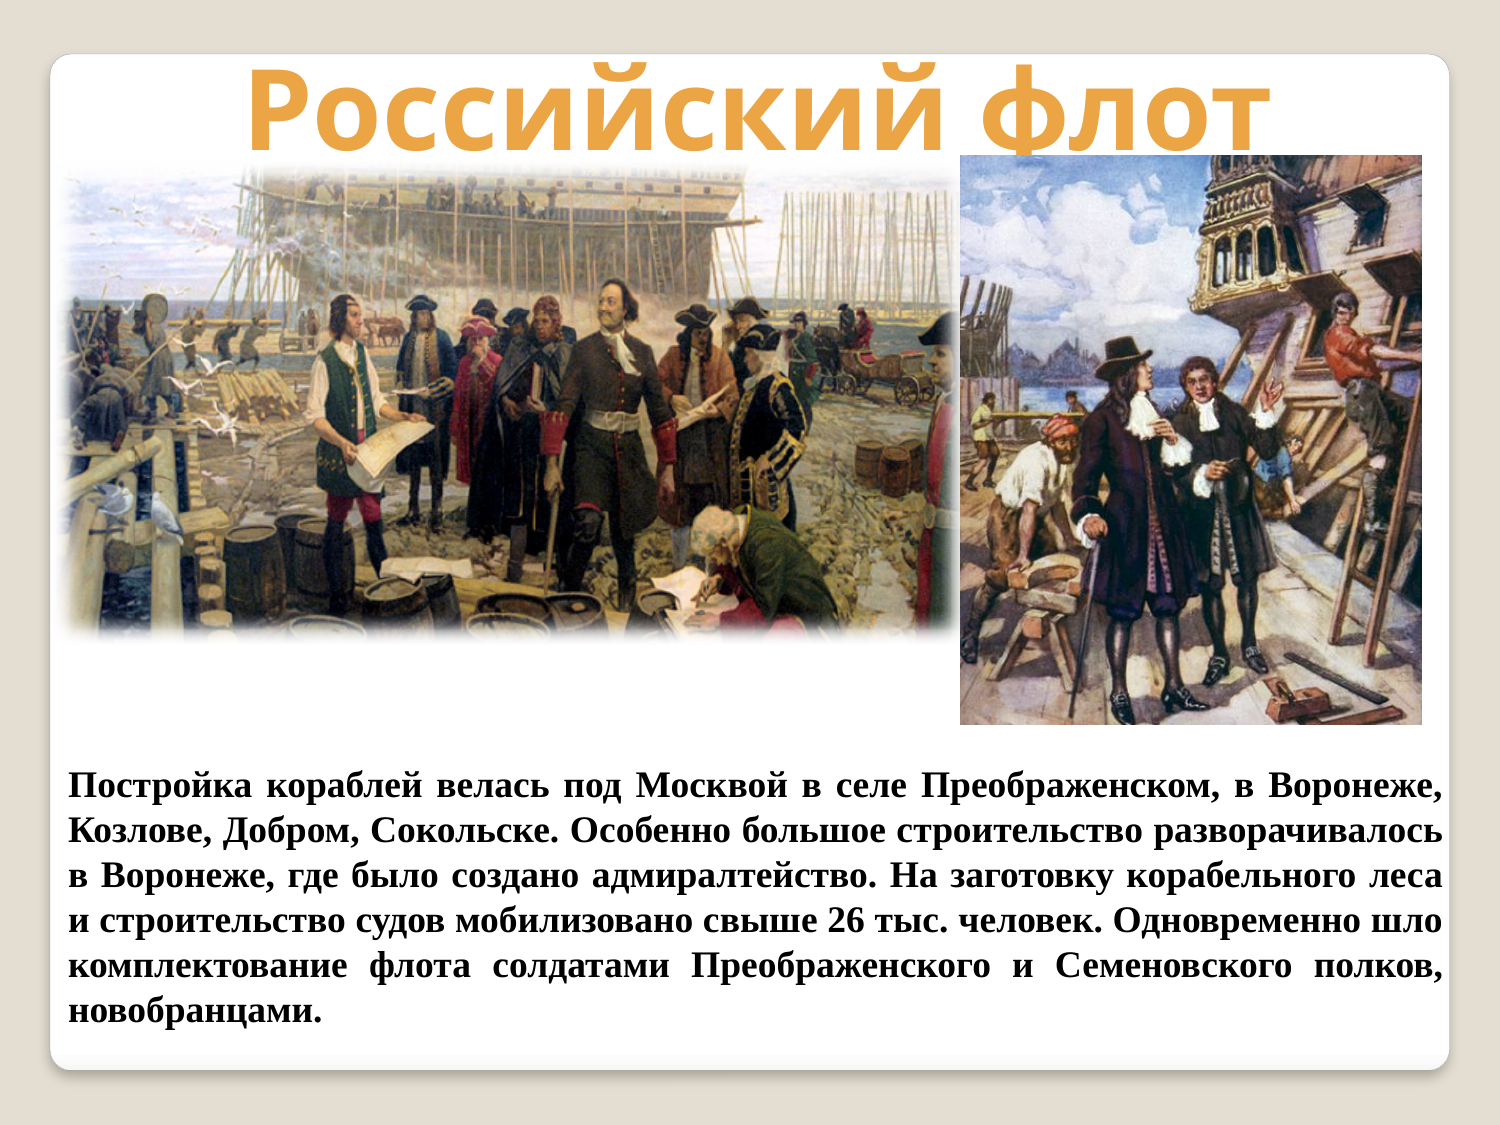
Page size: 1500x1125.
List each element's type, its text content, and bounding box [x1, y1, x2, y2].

picture [52, 155, 1422, 726]
text_box Постройка кораблей велась под Москвой в селе Преображенском, в Воронеже, Козлове, Добром, Сокольске. Особенно большое строительство разворачивалось в Воронеже, где было создано адмиралтейство. На заготовку корабельного леса и строительство судов мобилизовано свыше 26 тыс. человек. Одновременно шло комплектование флота солдатами Преображенского и Семеновского полков, новобранцами. [53, 752, 1459, 1037]
text_box Российский флот [227, 30, 1289, 159]
